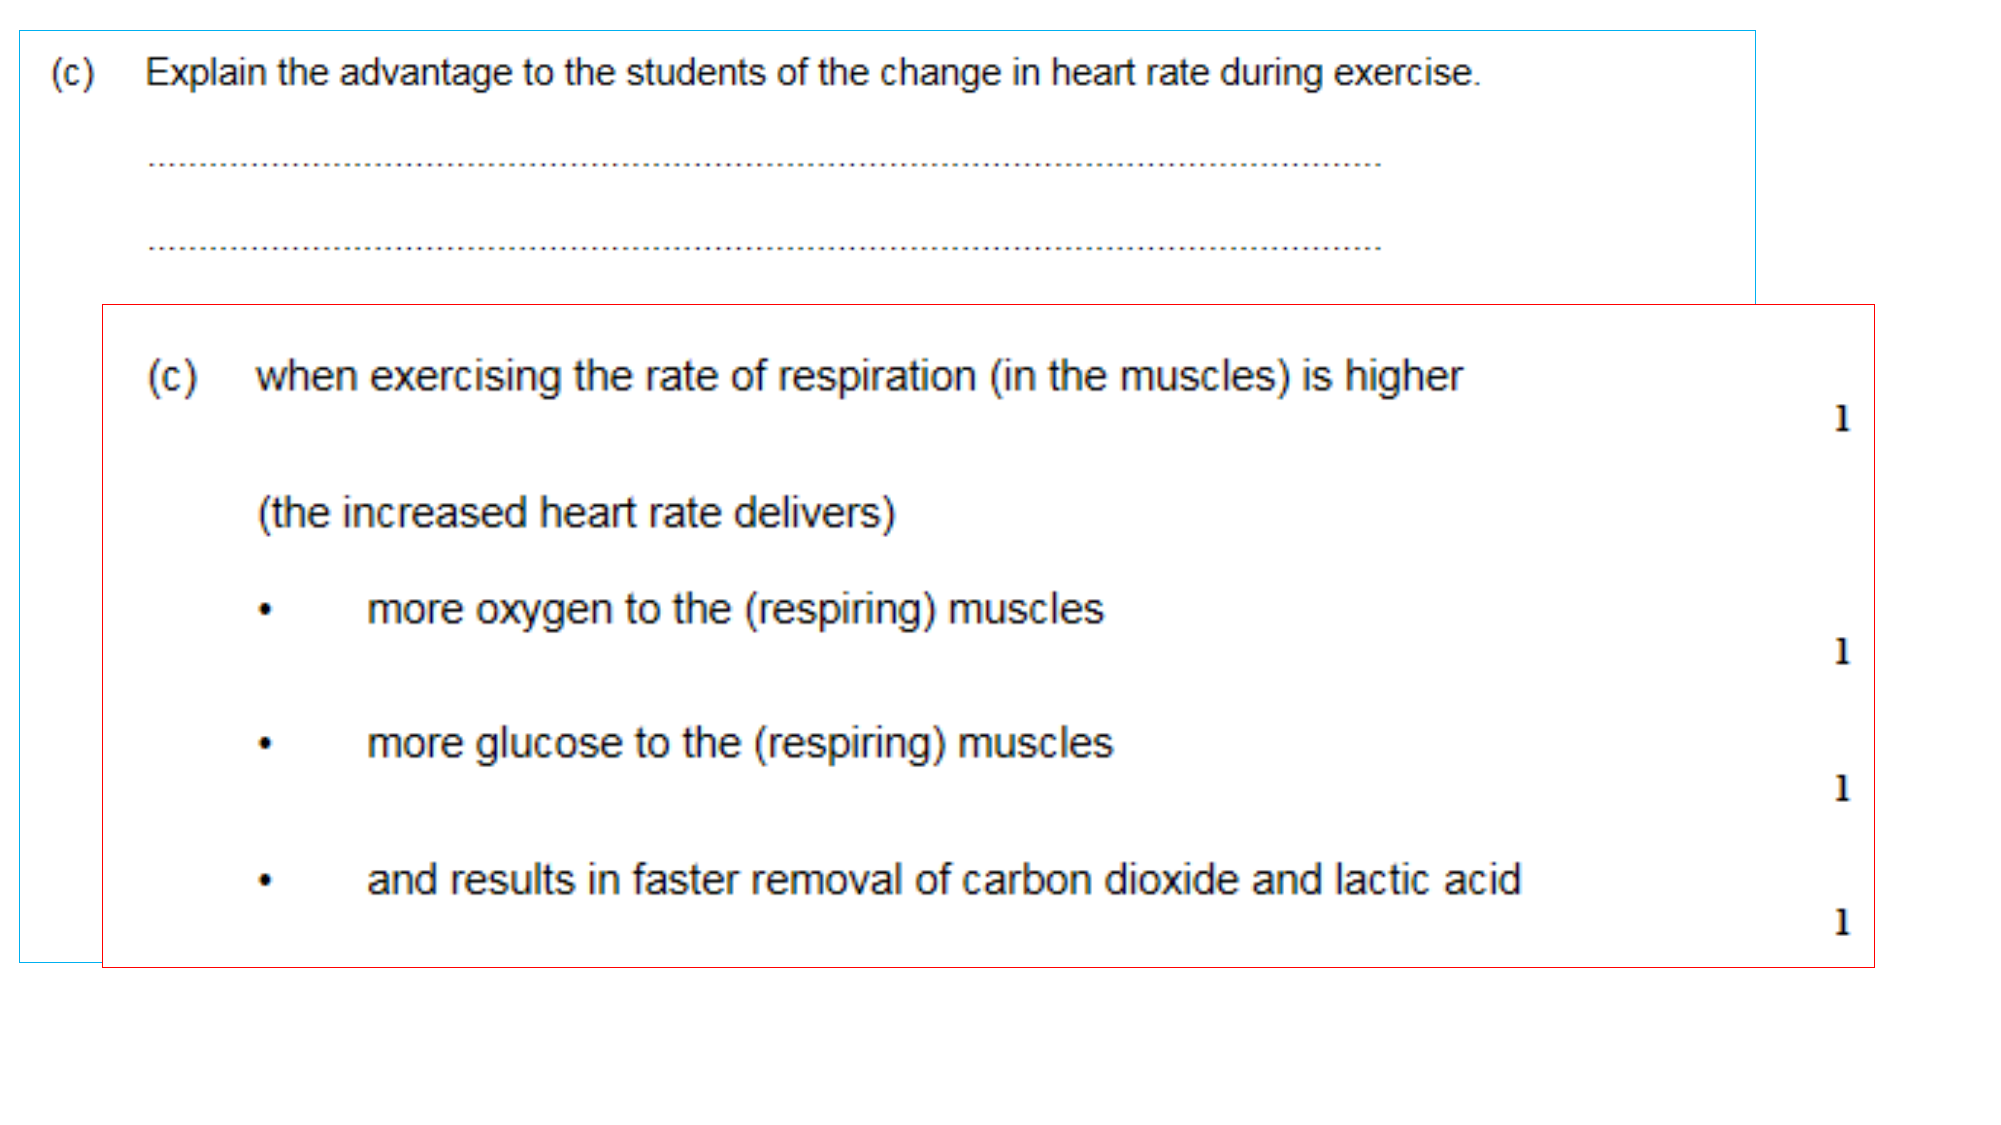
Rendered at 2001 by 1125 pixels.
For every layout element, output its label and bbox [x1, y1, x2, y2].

picture [21, 32, 1875, 968]
